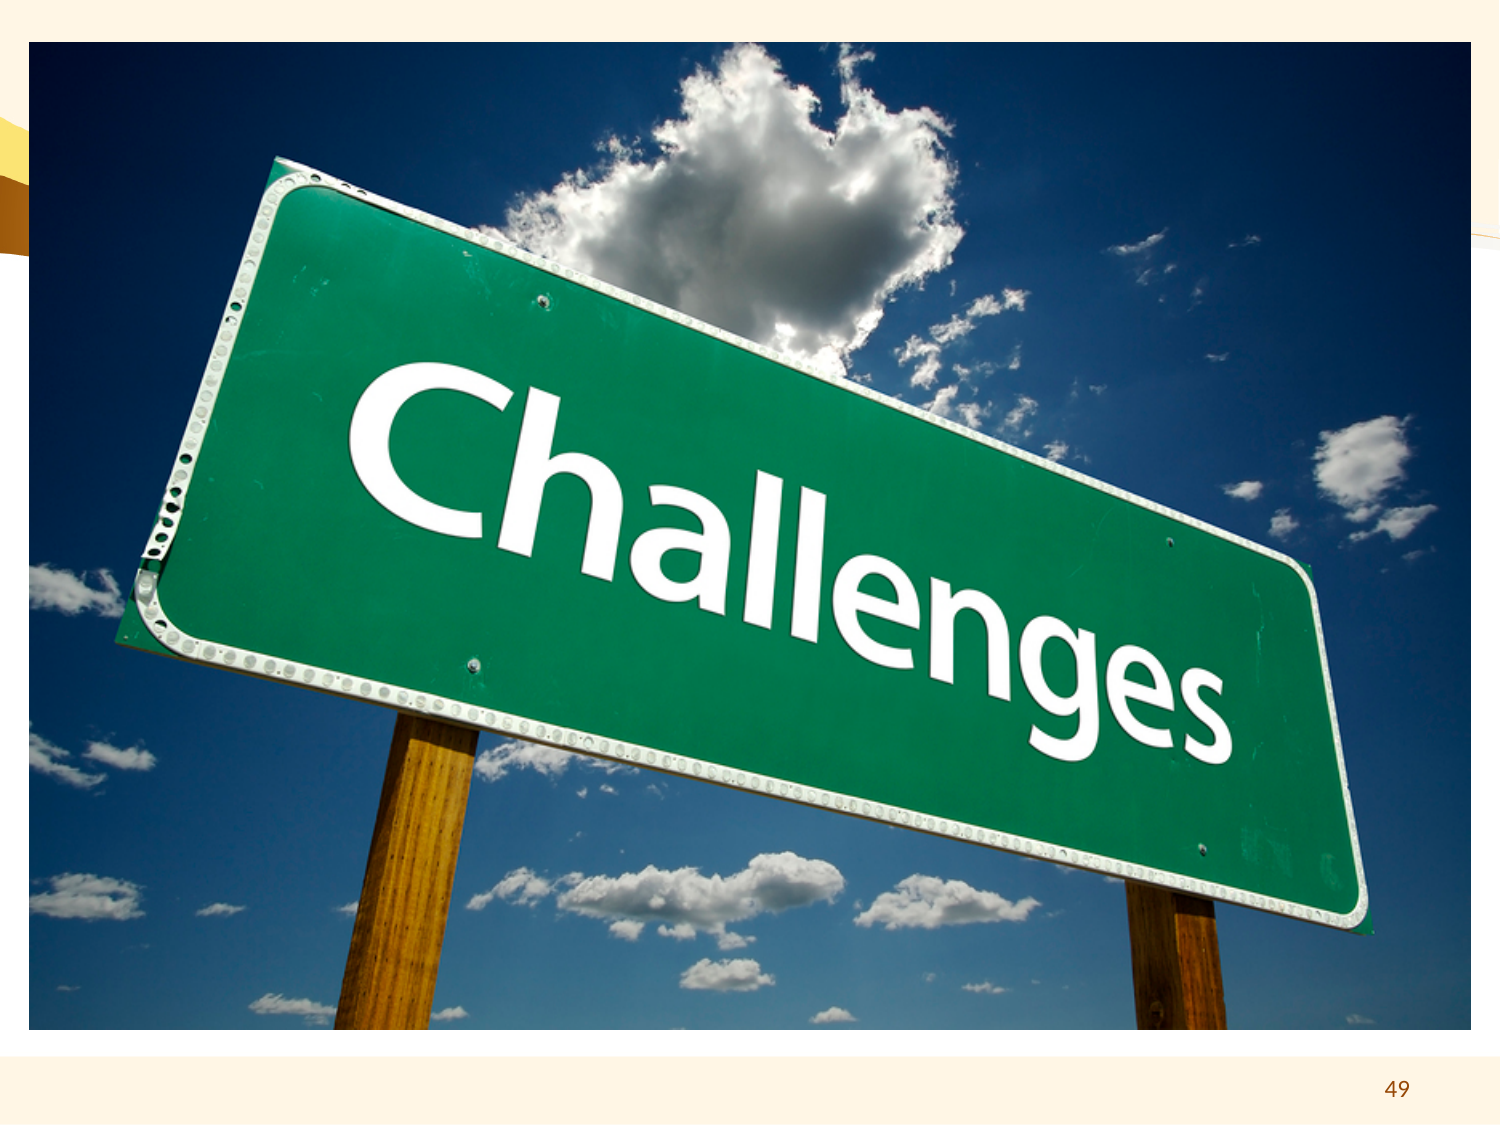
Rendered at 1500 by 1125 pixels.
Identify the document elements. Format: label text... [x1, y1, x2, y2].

slide_number 49 [1074, 1057, 1425, 1118]
picture [0, 0, 1500, 1125]
